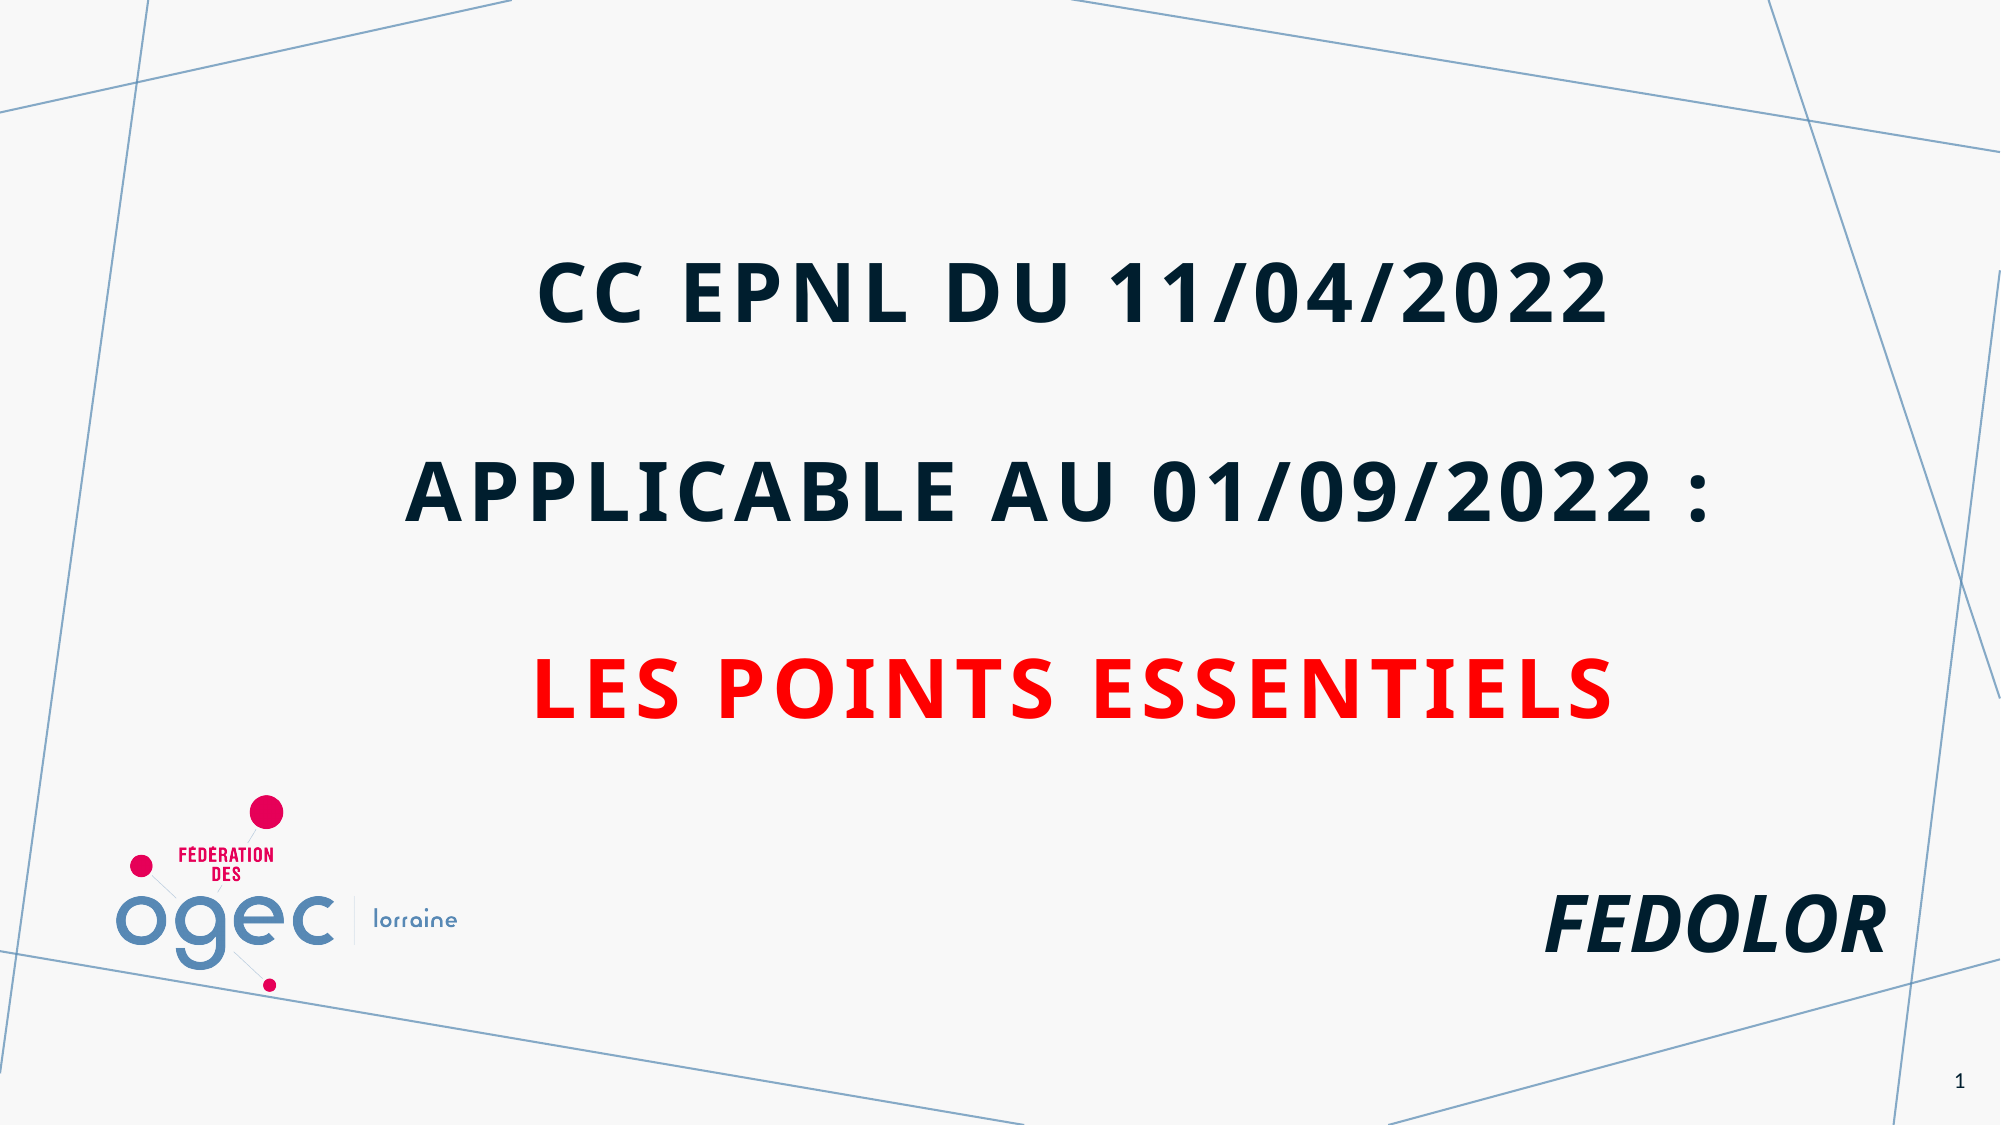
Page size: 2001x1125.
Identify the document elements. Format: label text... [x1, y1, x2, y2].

subtitle CC EPNL DU 11/04/2022 APPLICABLE AU 01/09/2022 : LES POINTS ESSENTIELS [354, 133, 1791, 875]
title FEDOLOR [1505, 874, 1904, 978]
slide_number 1 [1903, 1049, 1981, 1110]
picture [116, 795, 457, 992]
